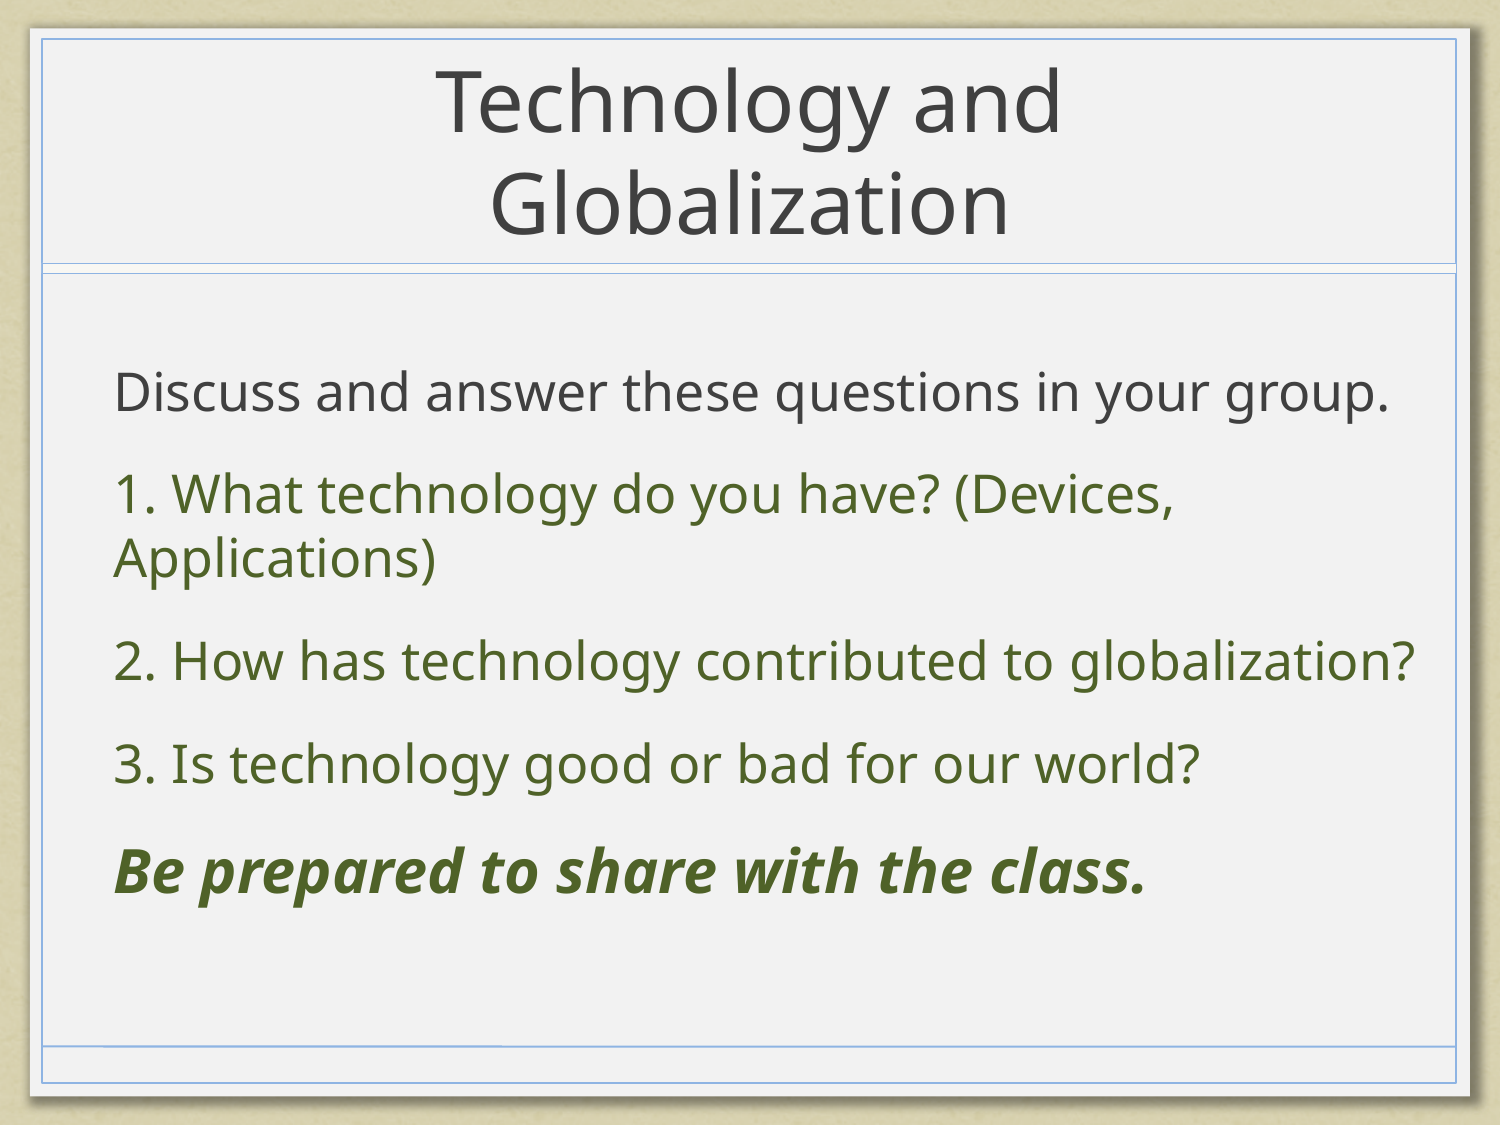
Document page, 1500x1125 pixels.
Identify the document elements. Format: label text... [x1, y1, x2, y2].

list Discuss and answer these questions in your group. 1. What technology do you have? (Devices, Applications) 2. How has technology contributed to globalization? 3. Is technology good or bad for our world? Be prepared to share with the class. [98, 350, 1474, 995]
title Technology and Globalization [147, 40, 1353, 260]
